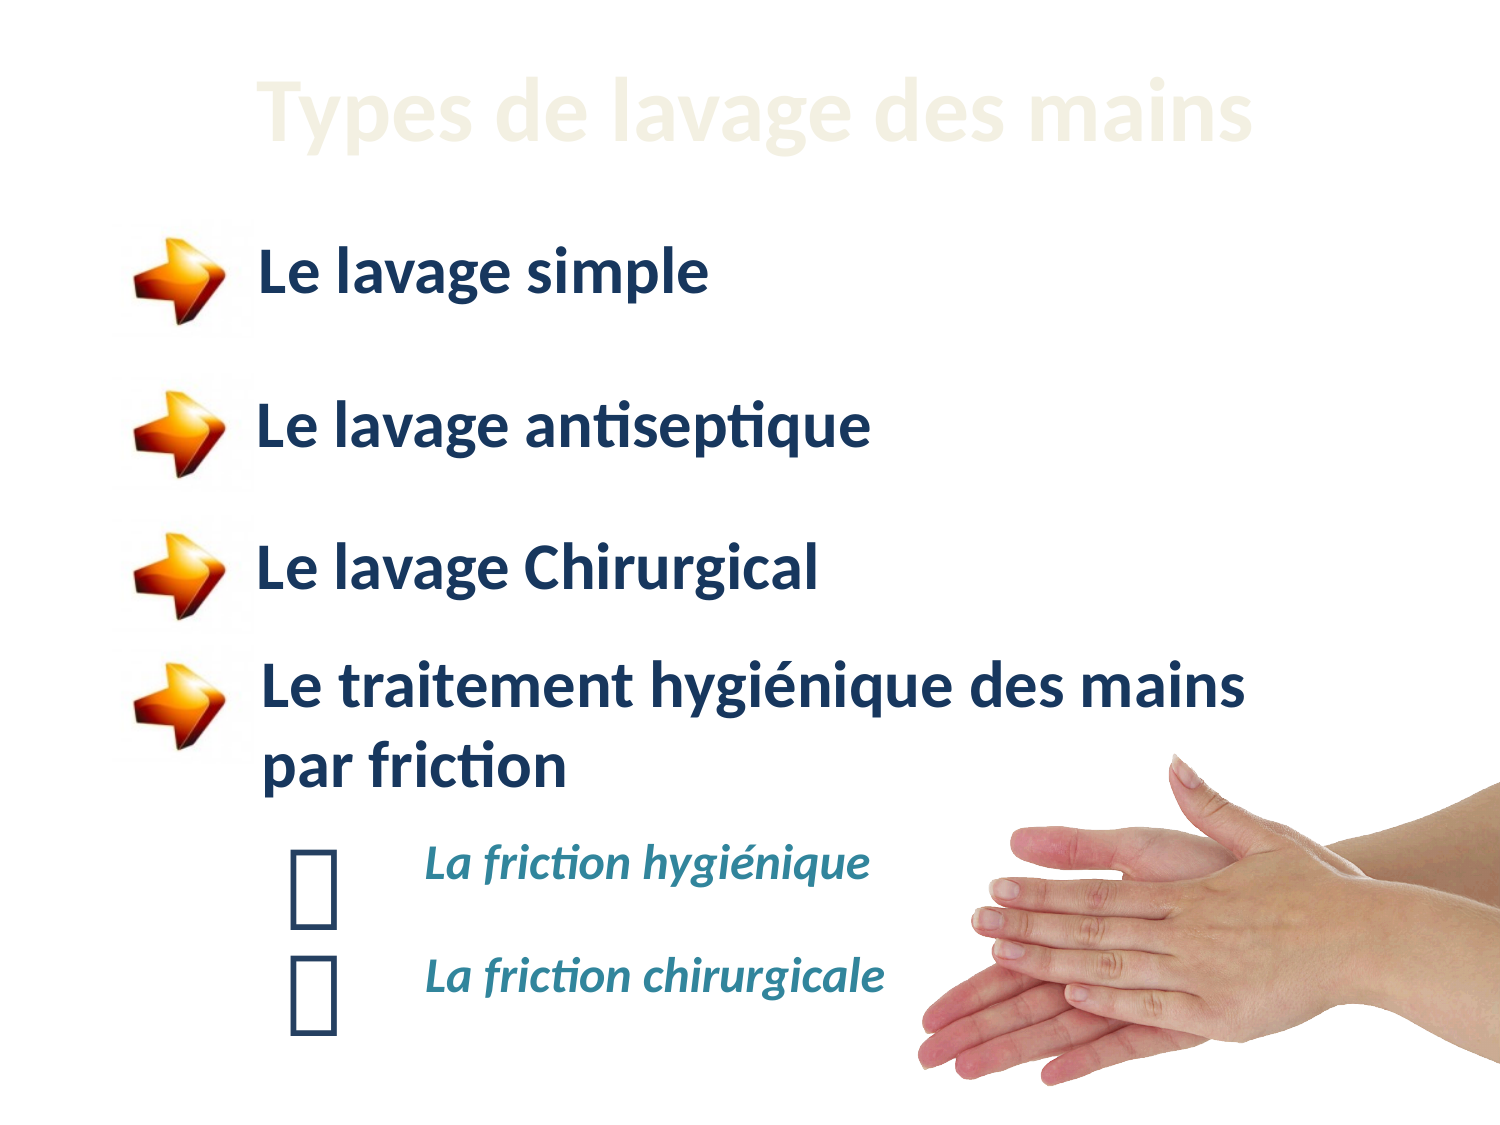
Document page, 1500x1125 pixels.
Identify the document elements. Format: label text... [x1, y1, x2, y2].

picture [111, 514, 255, 634]
text_box Le lavage Chirurgical [256, 515, 963, 610]
text_box La friction hygiénique [409, 822, 880, 897]
text_box Le traitement hygiénique des mains par friction [246, 633, 1277, 808]
picture [111, 644, 255, 764]
picture [111, 219, 255, 339]
text_box  [265, 916, 396, 1067]
text_box Types de lavage des mains [112, 42, 1400, 168]
text_box Le lavage antiseptique [256, 373, 939, 469]
text_box La friction chirurgicale [410, 935, 880, 1011]
text_box  [265, 810, 396, 916]
text_box Le lavage simple [255, 219, 726, 315]
picture [111, 373, 255, 492]
picture [885, 715, 1500, 1125]
